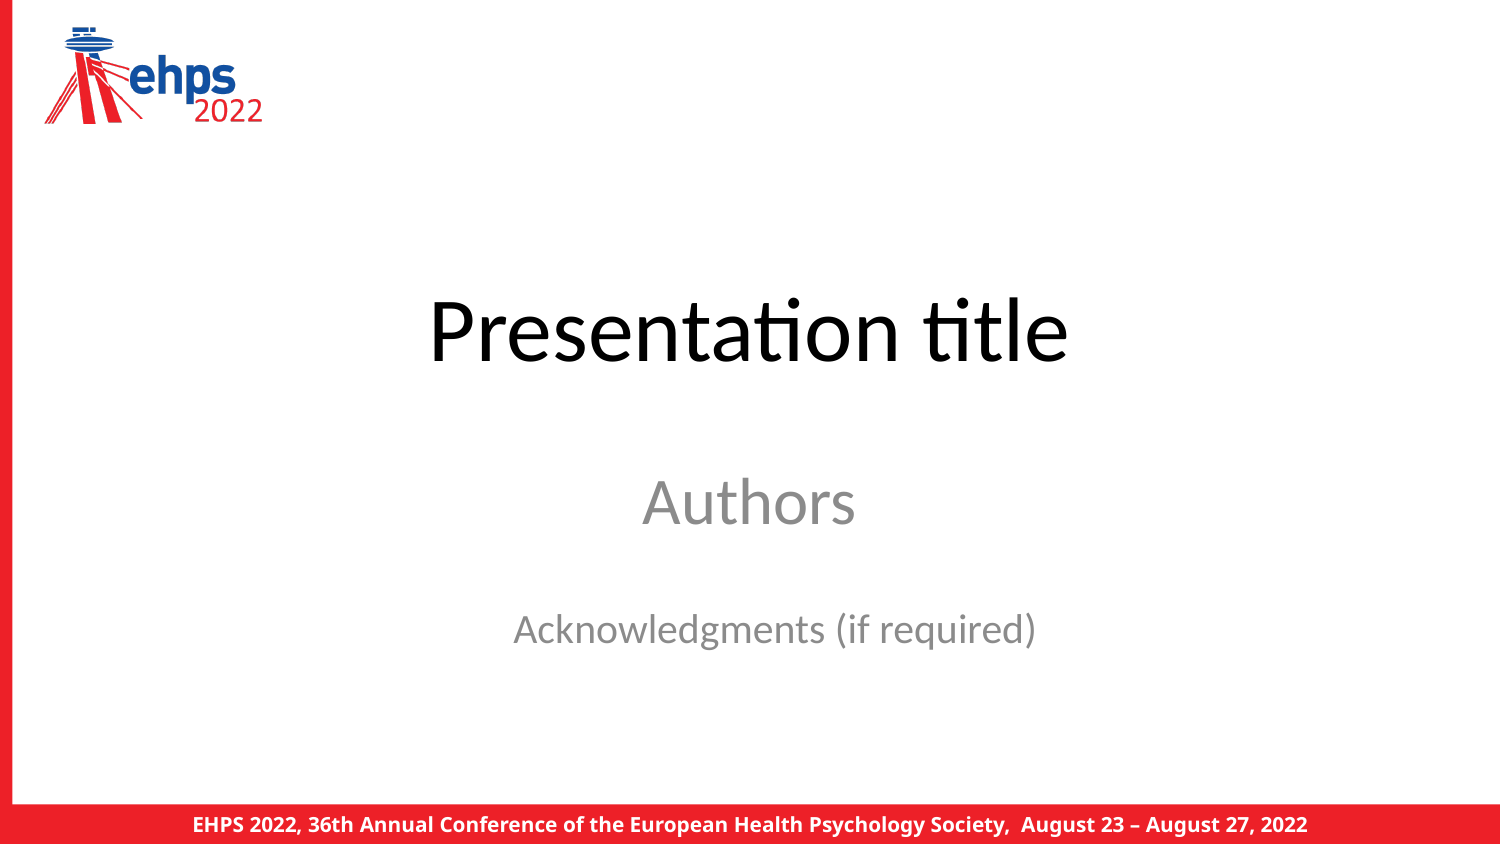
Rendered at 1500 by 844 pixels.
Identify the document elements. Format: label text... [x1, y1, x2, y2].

subtitle Authors [225, 450, 1275, 620]
title Presentation title [112, 234, 1388, 416]
text_box [0, 0, 14, 804]
text_box Acknowledgments (if required) [250, 594, 1301, 670]
picture [37, 21, 263, 128]
text_box EHPS 2022, 36th Annual Conference of the European Health Psychology Society, August 23 – August 27, 2022 [0, 804, 1500, 844]
